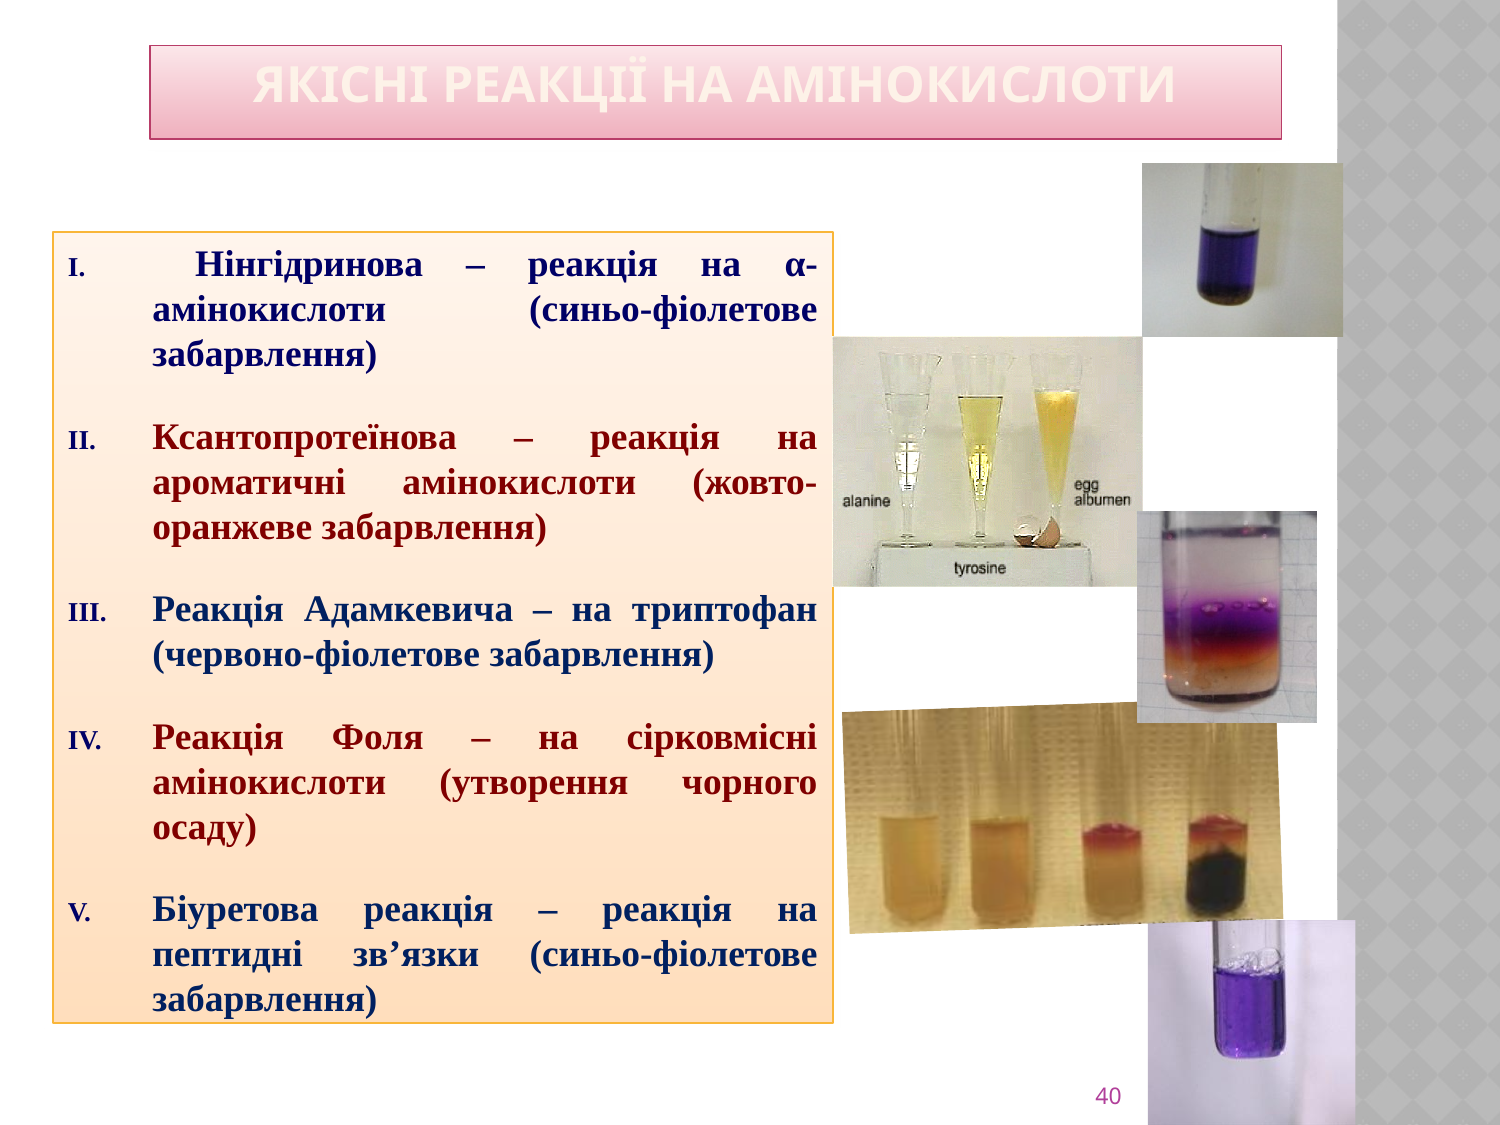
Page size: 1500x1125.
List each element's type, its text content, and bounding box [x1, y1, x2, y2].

text_box Якісні реакції на амінокислоти [149, 45, 1282, 140]
picture [1141, 163, 1344, 338]
picture [832, 335, 1318, 723]
picture [1147, 920, 1356, 1125]
text_box Нінгідринова – реакція на α-амінокислоти (синьо-фіолетове забарвлення) Ксантопротеїнова – реакція на ароматичні амінокислоти (жовто-оранжеве забарвлення) Реакція Адамкевича – на триптофан (червоно-фіолетове забарвлення) Реакція Фоля – на сірковмісні амінокислоти (утворення чорного осаду) Біуретова реакція – реакція на пептидні зв’язки (синьо-фіолетове забарвлення) [52, 231, 834, 1024]
picture [845, 702, 1281, 927]
slide_number 40 [1025, 1075, 1122, 1113]
